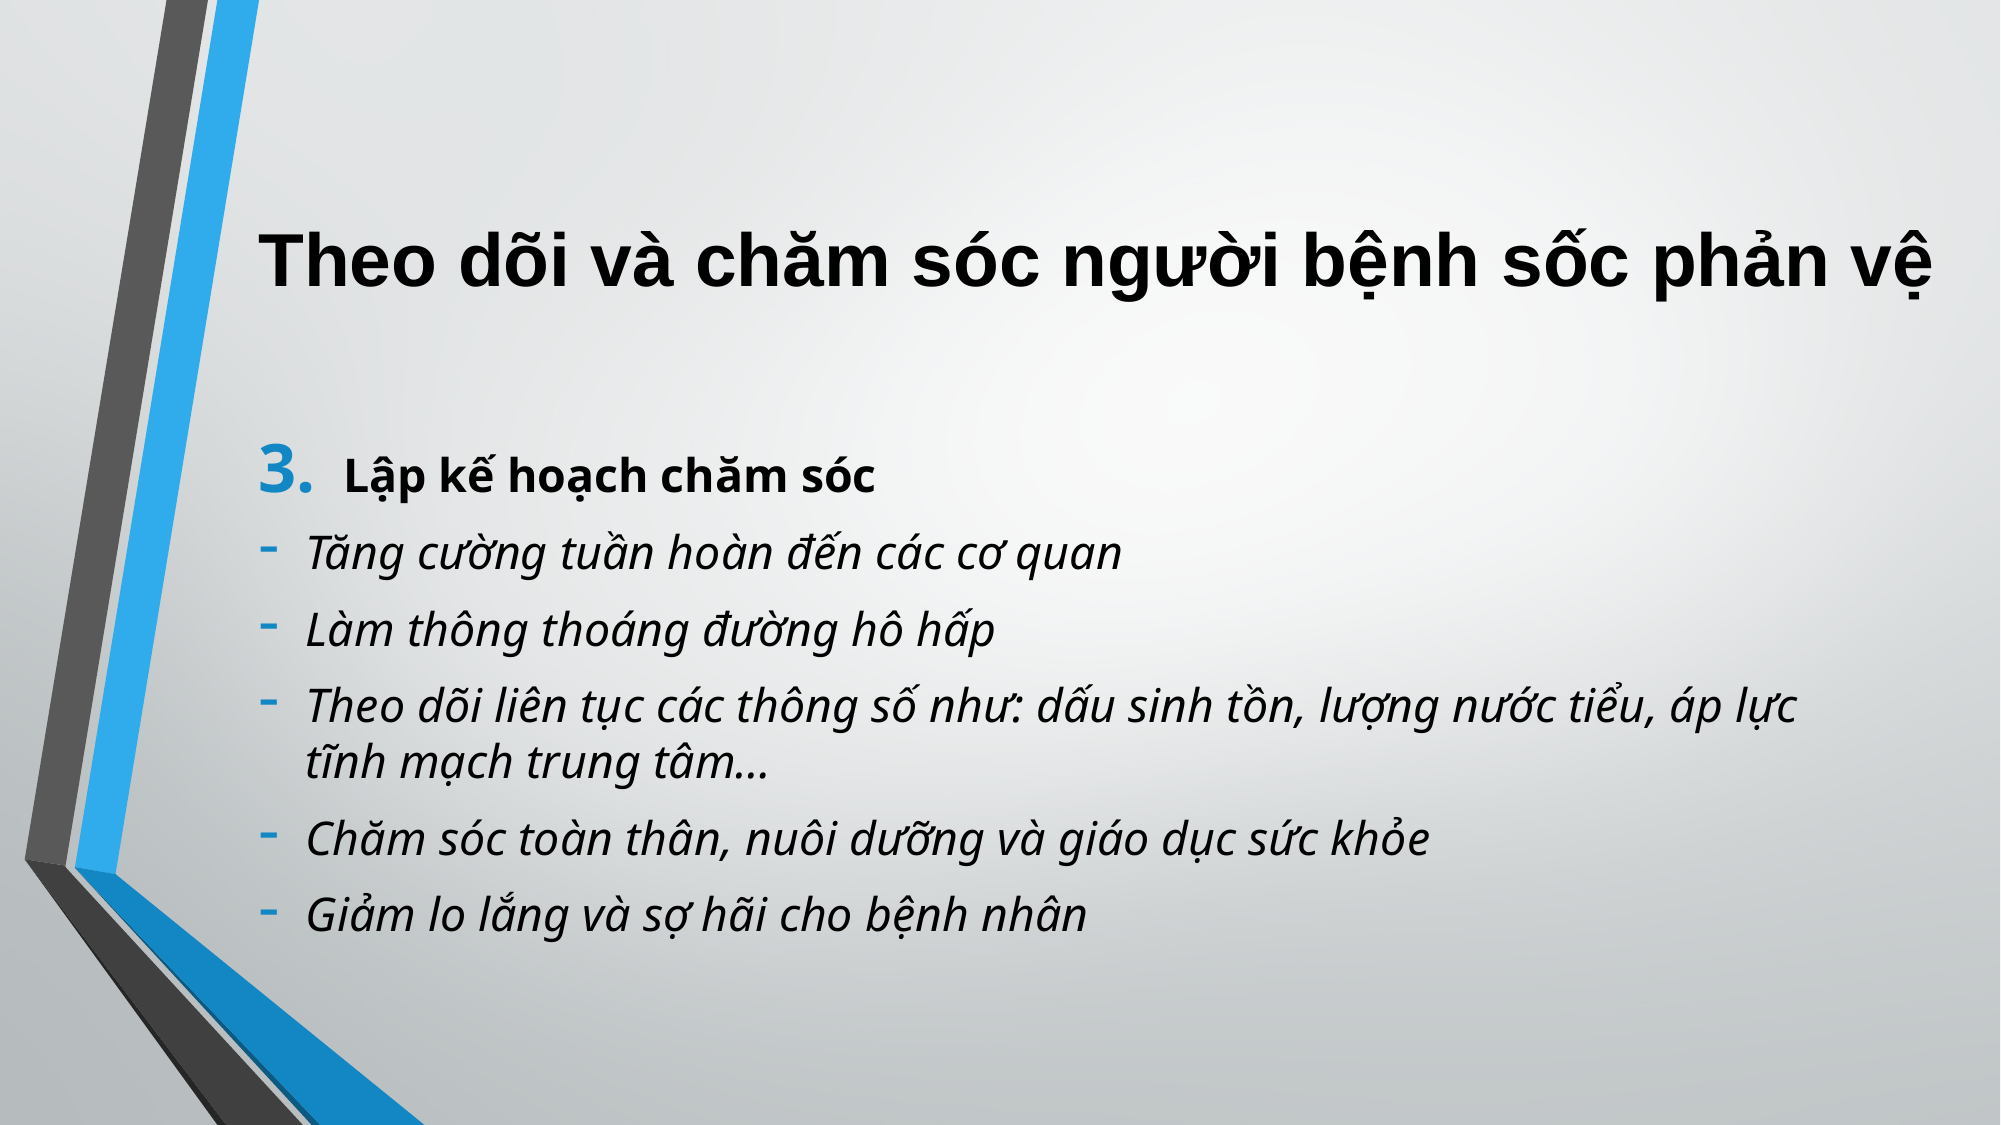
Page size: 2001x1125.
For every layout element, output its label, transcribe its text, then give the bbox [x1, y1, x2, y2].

title Theo dõi và chăm sóc người bệnh sốc phản vệ [243, 112, 1955, 400]
list Lập kế hoạch chăm sóc Tăng cường tuần hoàn đến các cơ quan Làm thông thoáng đường hô hấp Theo dõi liên tục các thông số như: dấu sinh tồn, lượng nước tiểu, áp lực tĩnh mạch trung tâm… Chăm sóc toàn thân, nuôi dưỡng và giáo dục sức khỏe Giảm lo lắng và sợ hãi cho bệnh nhân [243, 437, 1887, 950]
